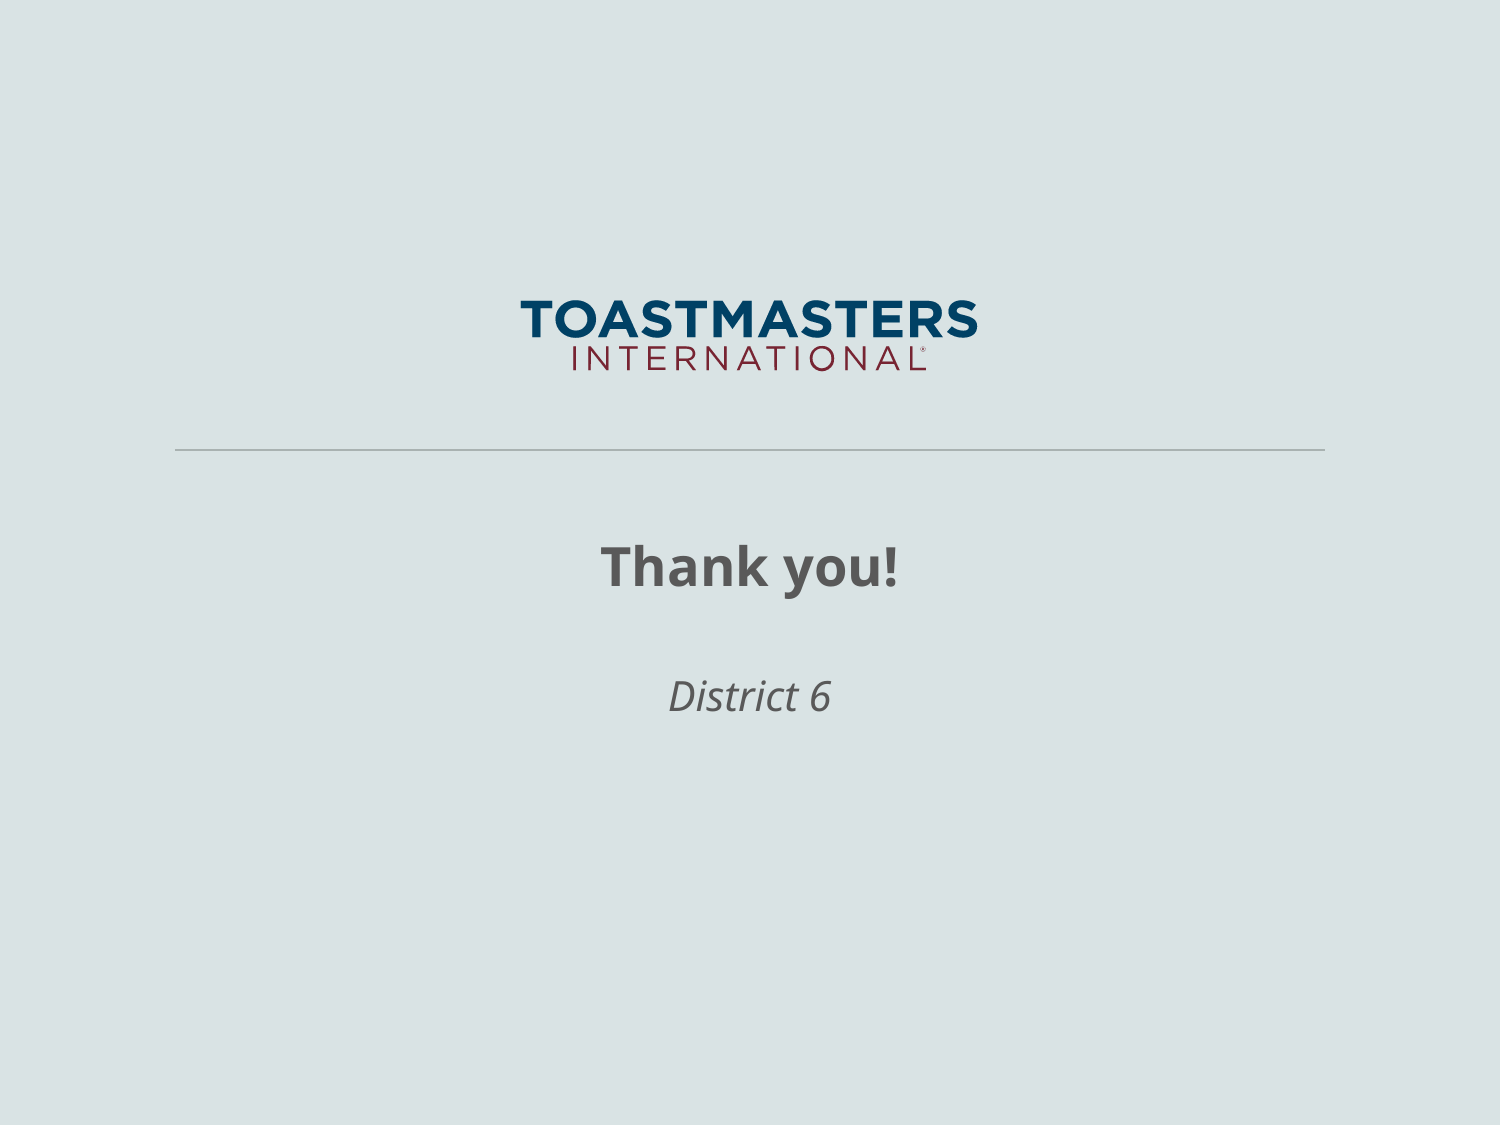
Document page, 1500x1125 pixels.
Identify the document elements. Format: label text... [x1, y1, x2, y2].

list District 6 [270, 662, 1230, 813]
title Thank you! [103, 525, 1397, 613]
picture [500, 275, 1000, 389]
